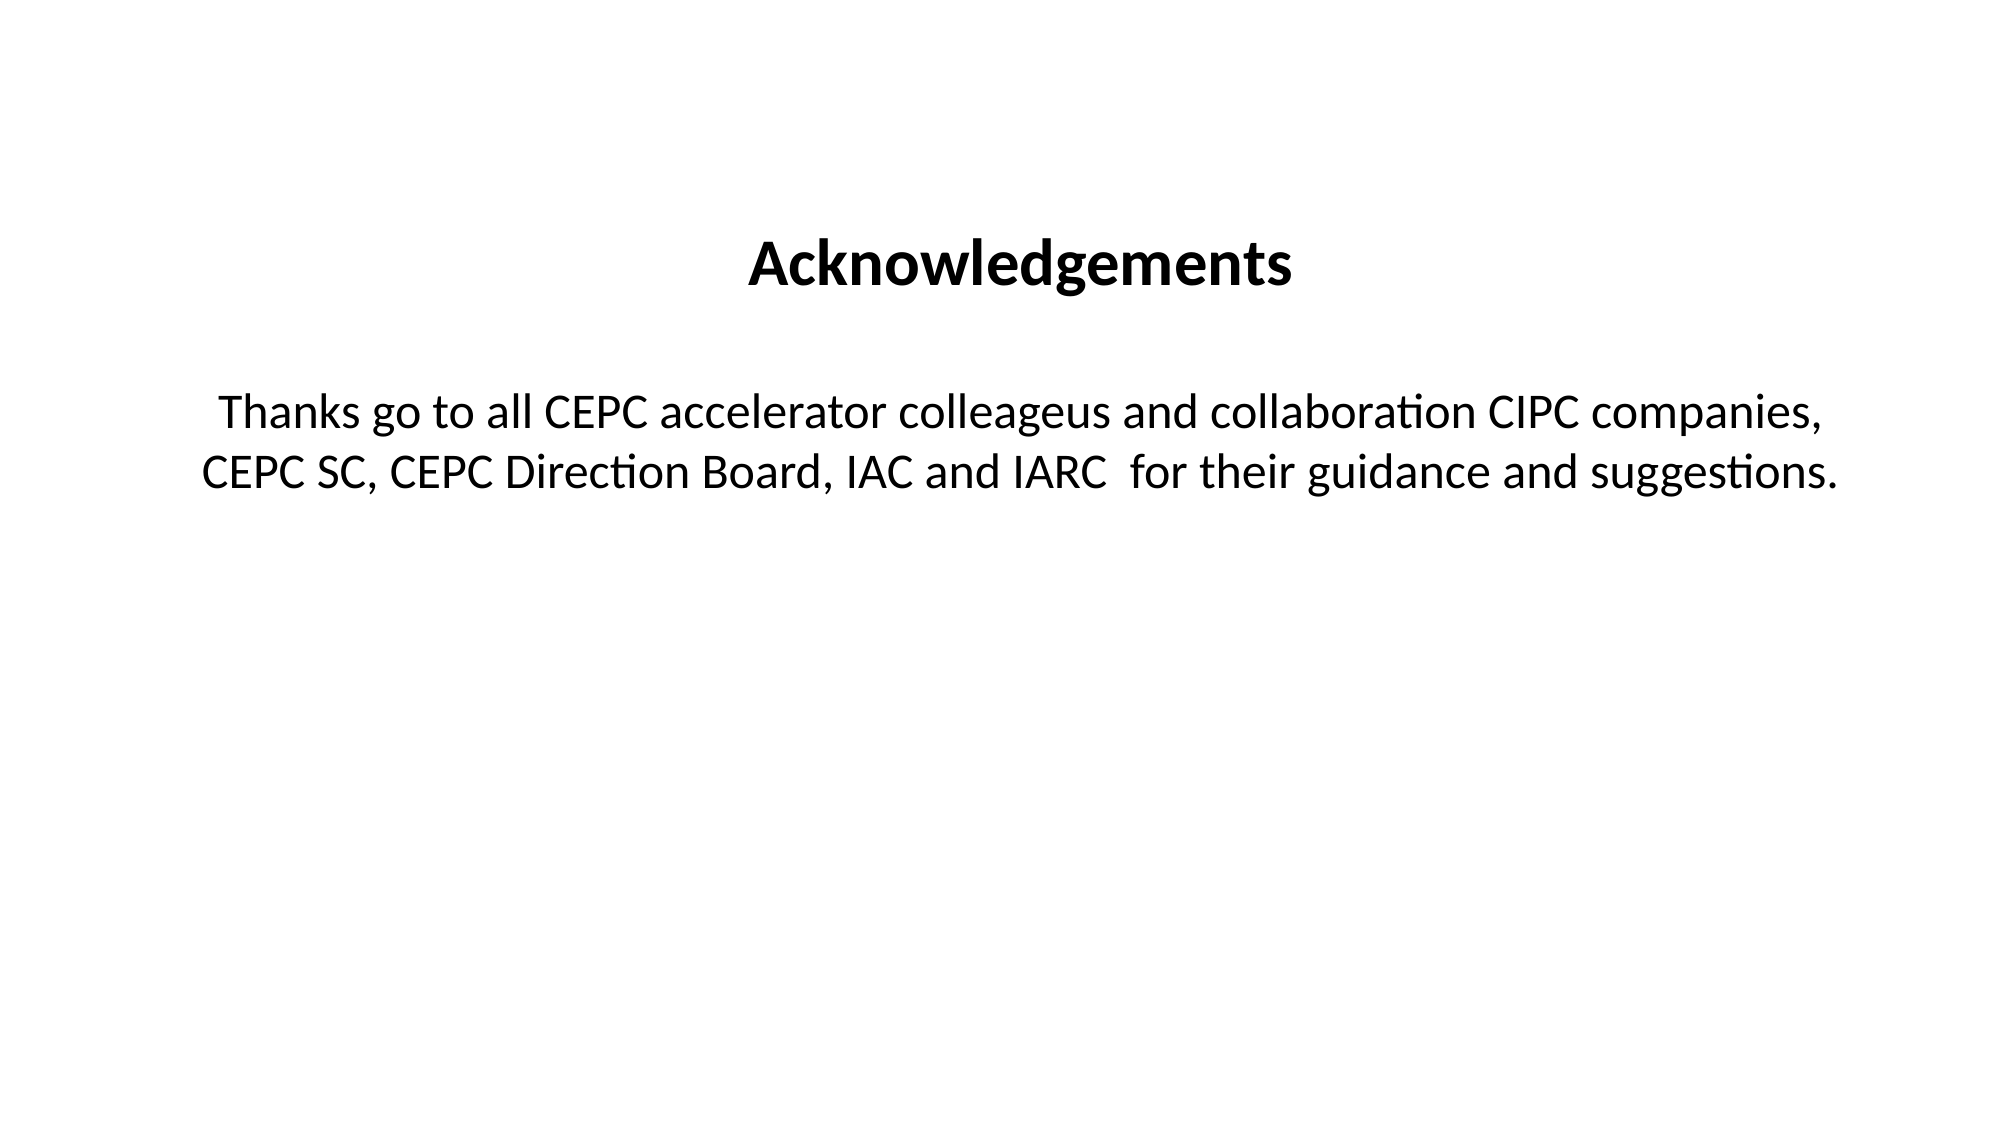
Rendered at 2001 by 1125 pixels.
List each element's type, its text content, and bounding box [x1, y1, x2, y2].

text_box Acknowledgements Thanks go to all CEPC accelerator colleageus and collaboration CIPC companies, CEPC SC, CEPC Direction Board, IAC and IARC for their guidance and suggestions. [122, 31, 1919, 774]
